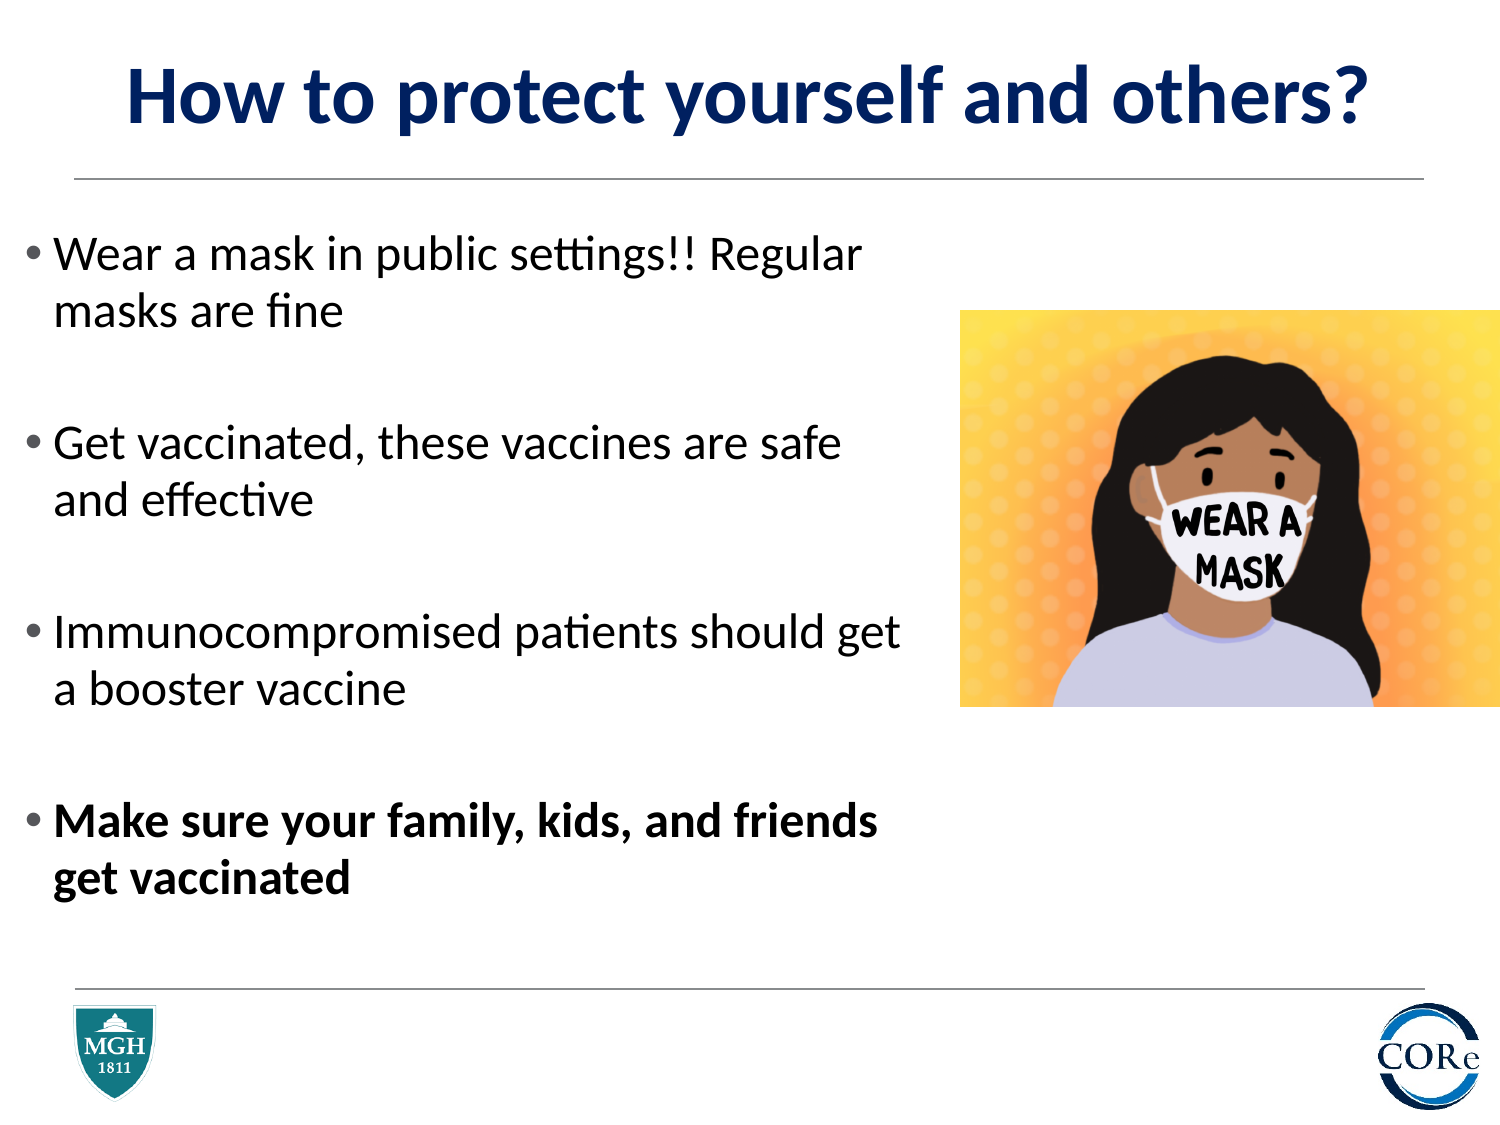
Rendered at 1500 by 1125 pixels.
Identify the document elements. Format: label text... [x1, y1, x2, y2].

picture [1378, 1003, 1481, 1111]
list Wear a mask in public settings!! Regular masks are fine Get vaccinated, these vaccines are safe and effective Immunocompromised patients should get a booster vaccine Make sure your family, kids, and friends get vaccinated [24, 224, 920, 858]
picture [73, 1005, 162, 1102]
picture [959, 309, 1500, 707]
title How to protect yourself and others? [74, 3, 1425, 191]
